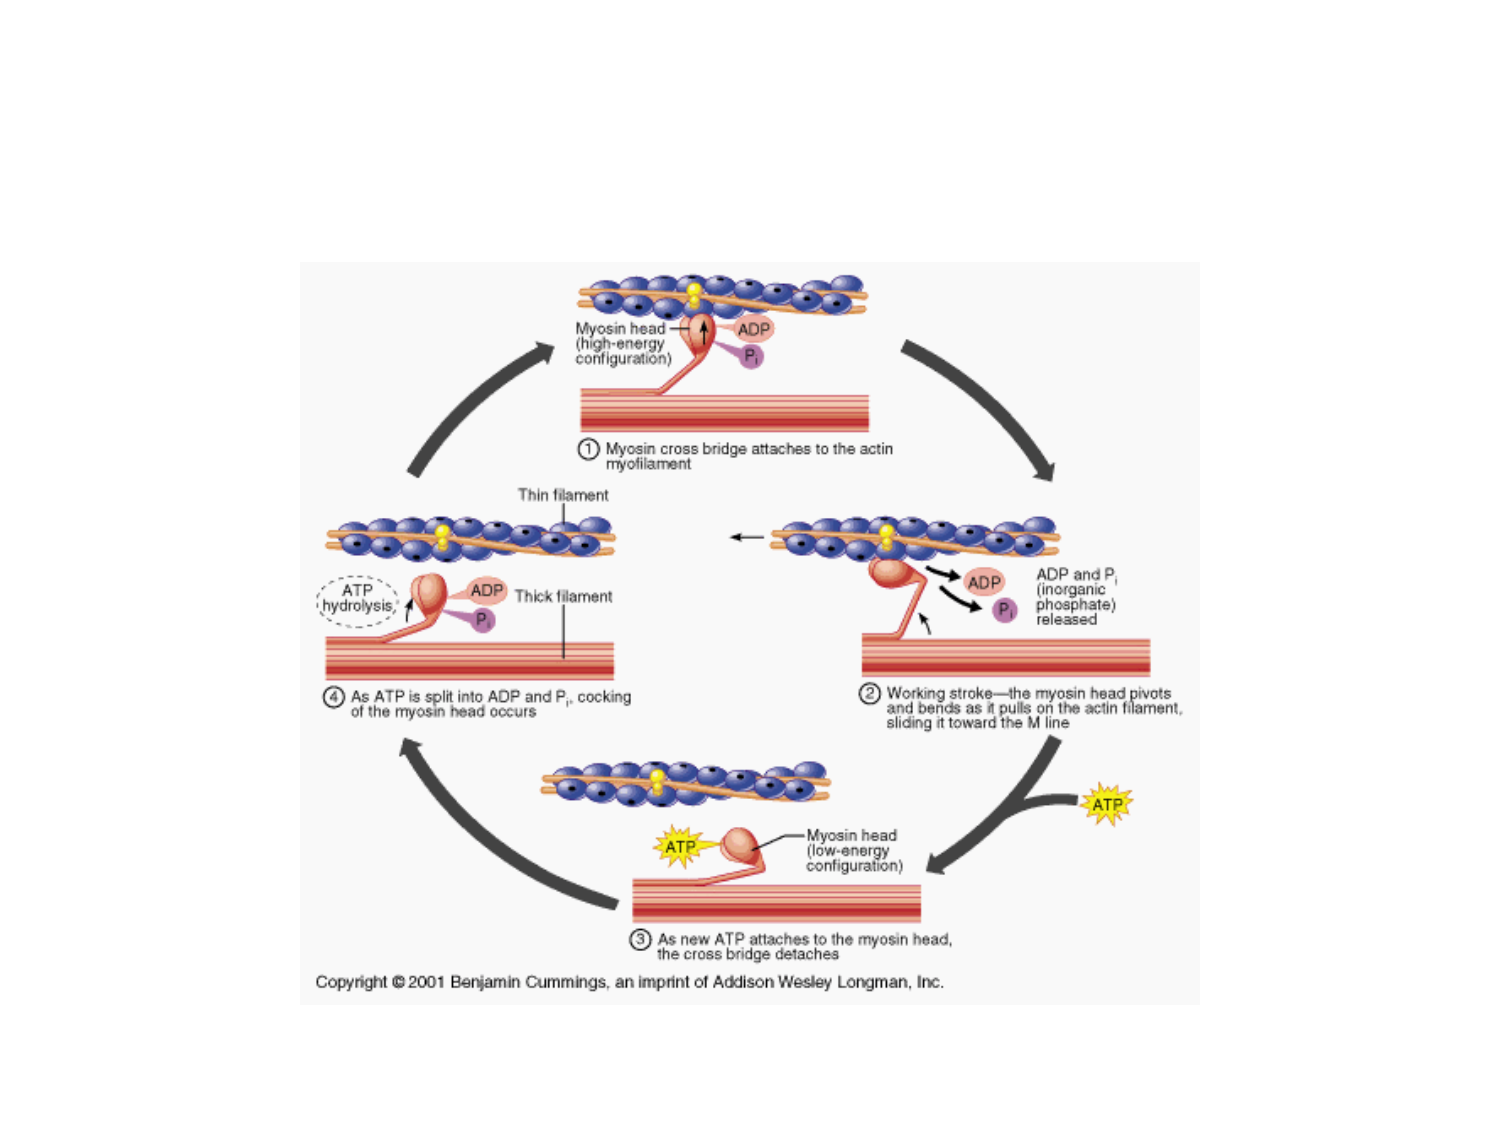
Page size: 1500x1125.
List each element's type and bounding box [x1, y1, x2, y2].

list [74, 262, 1426, 1006]
